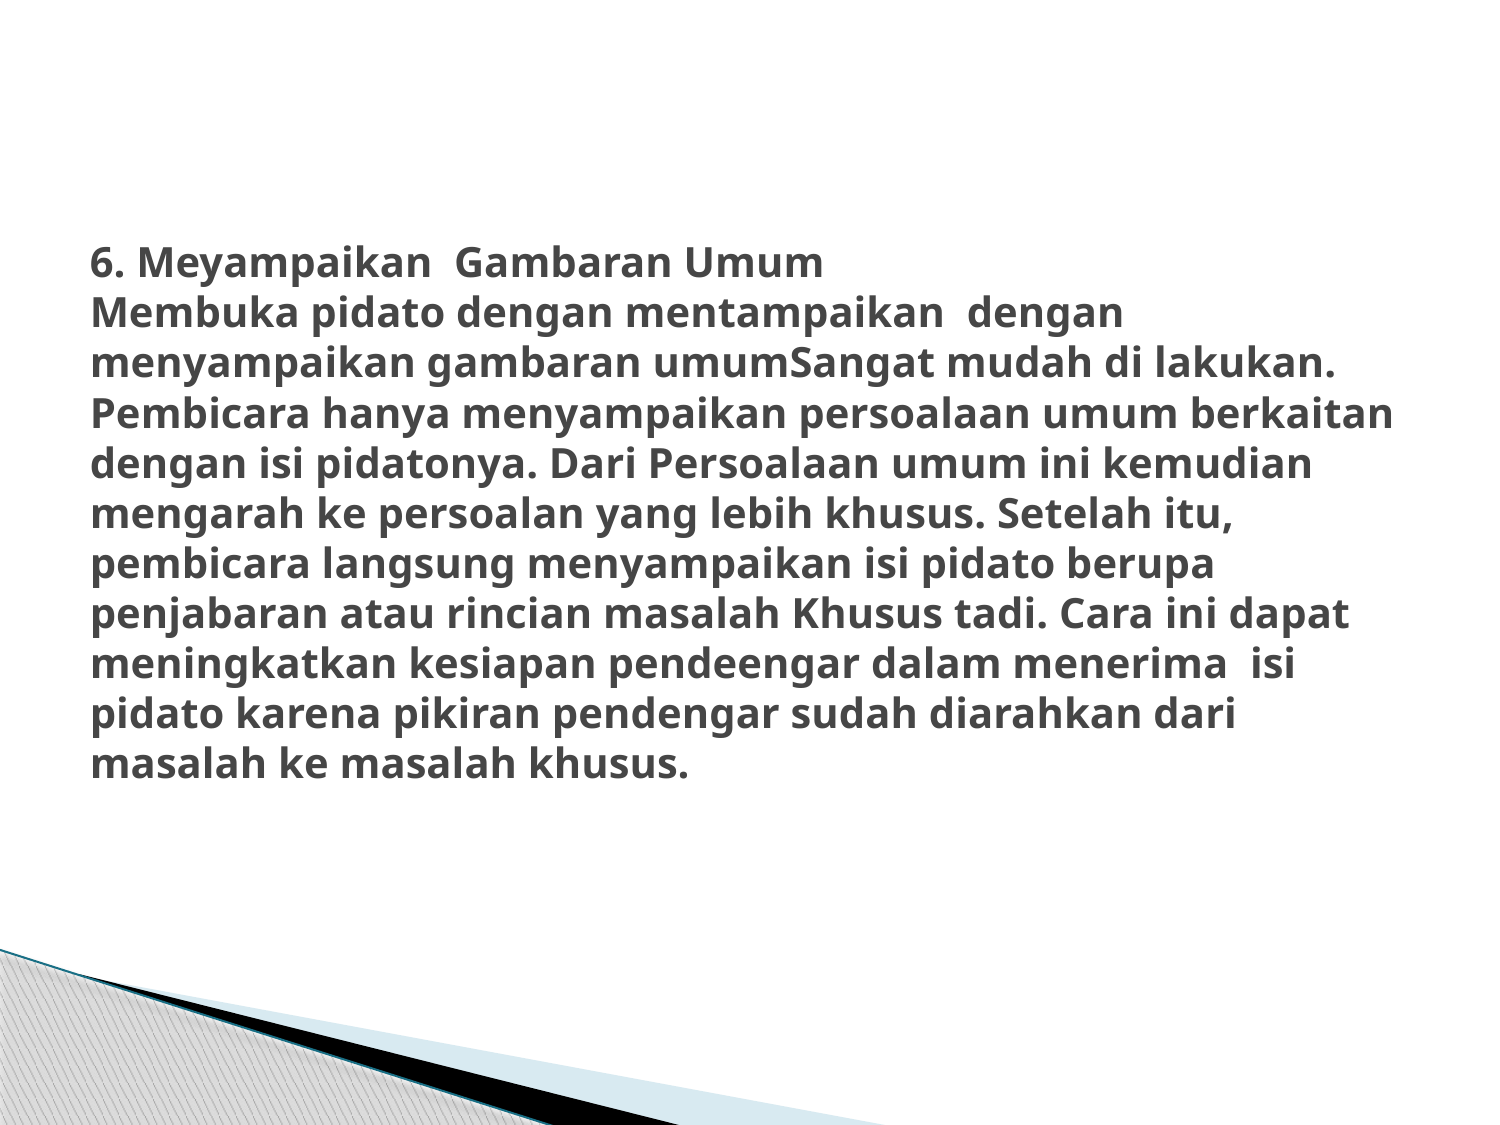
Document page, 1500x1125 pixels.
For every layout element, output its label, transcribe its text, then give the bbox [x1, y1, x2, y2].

title 6. Meyampaikan Gambaran Umum Membuka pidato dengan mentampaikan dengan menyampaikan gambaran umumSangat mudah di lakukan. Pembicara hanya menyampaikan persoalaan umum berkaitan dengan isi pidatonya. Dari Persoalaan umum ini kemudian mengarah ke persoalan yang lebih khusus. Setelah itu, pembicara langsung menyampaikan isi pidato berupa penjabaran atau rincian masalah Khusus tadi. Cara ini dapat meningkatkan kesiapan pendeengar dalam menerima isi pidato karena pikiran pendengar sudah diarahkan dari masalah ke masalah khusus. [75, 45, 1425, 1079]
